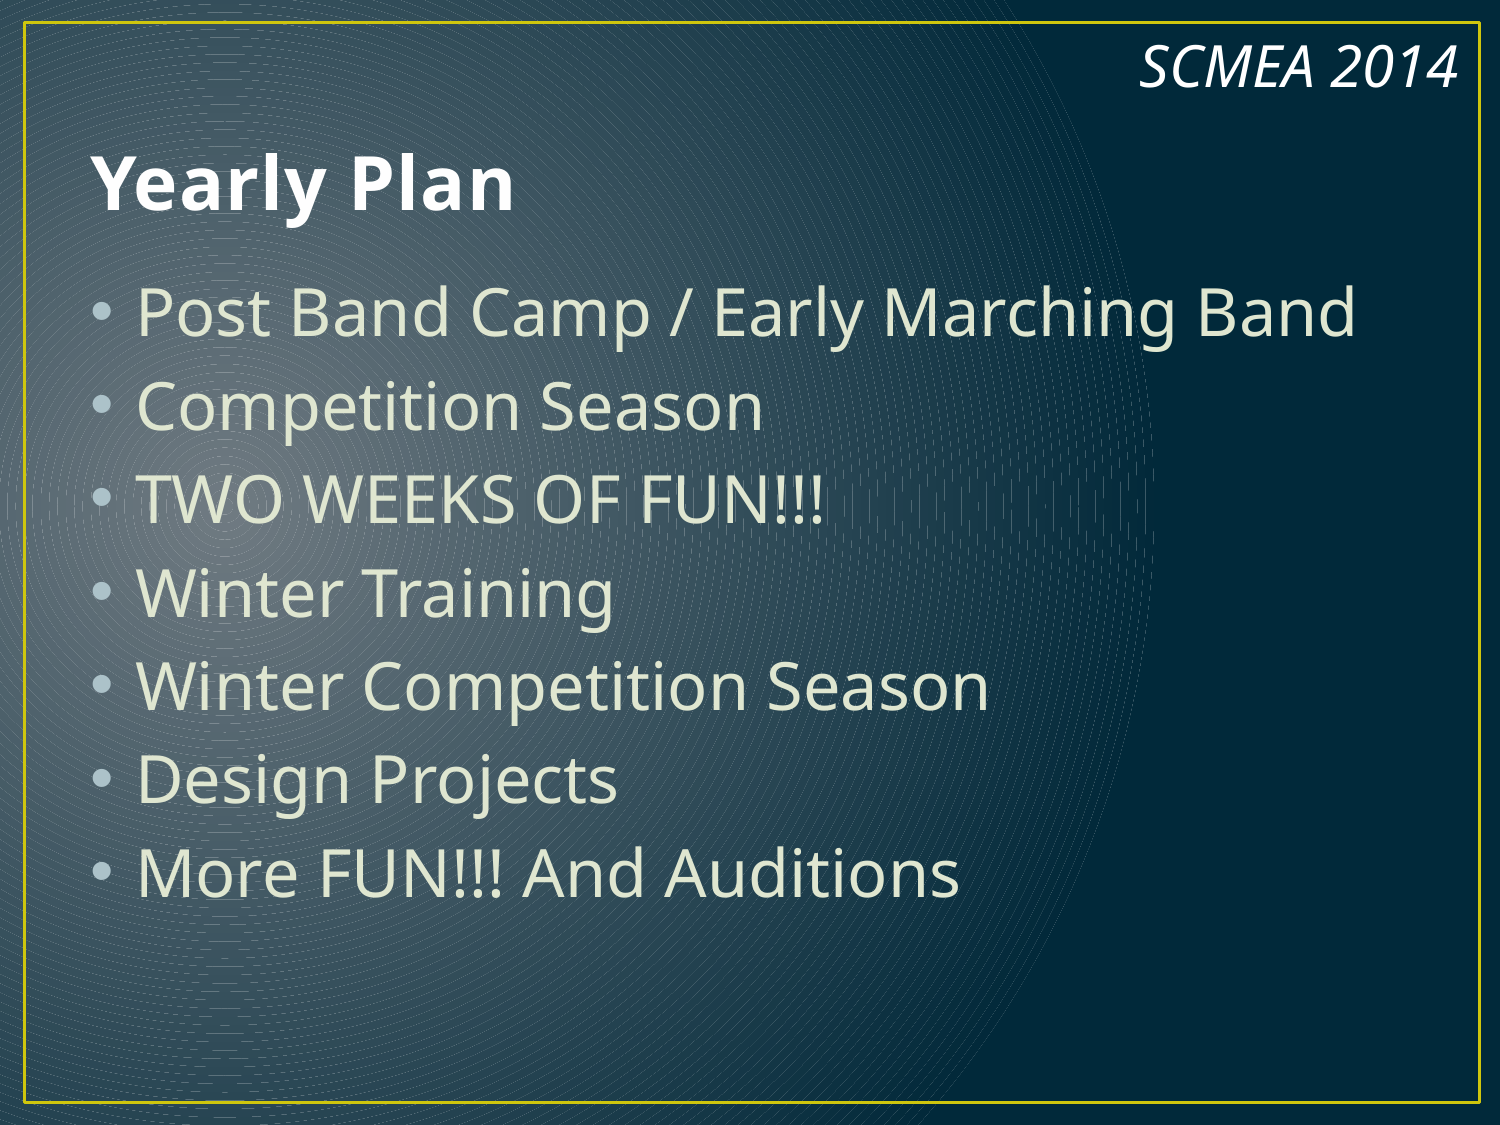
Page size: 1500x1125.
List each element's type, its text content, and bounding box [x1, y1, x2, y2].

title Yearly Plan [75, 45, 1425, 233]
text_box SCMEA 2014 [1125, 21, 1475, 107]
list Post Band Camp / Early Marching Band Competition Season TWO WEEKS OF FUN!!! Winter Training Winter Competition Season Design Projects More FUN!!! And Auditions [75, 262, 1425, 1005]
